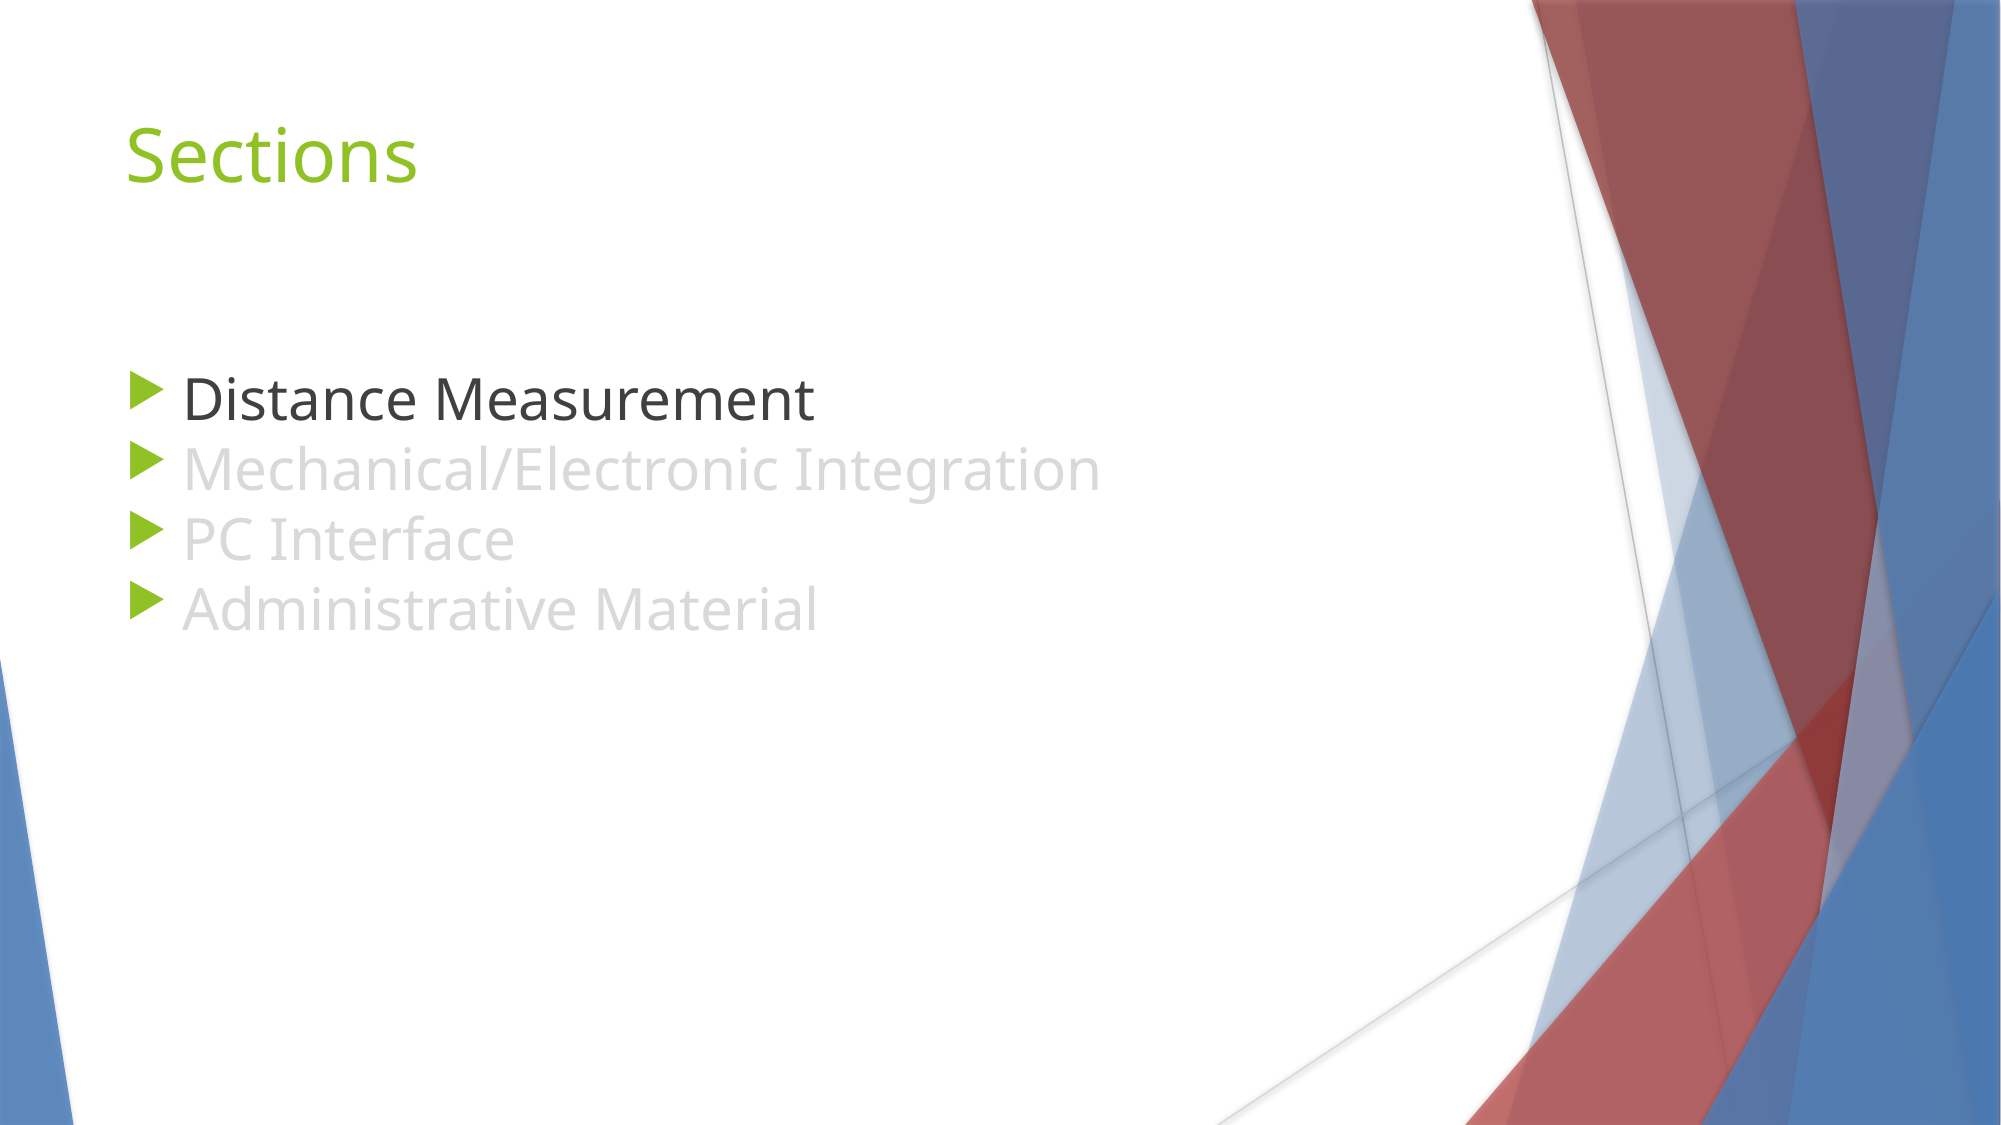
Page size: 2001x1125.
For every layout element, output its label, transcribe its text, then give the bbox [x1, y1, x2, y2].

text_box Sections [111, 99, 1522, 317]
text_box Distance Measurement Mechanical/Electronic Integration PC Interface Administrative Material [111, 354, 1522, 991]
